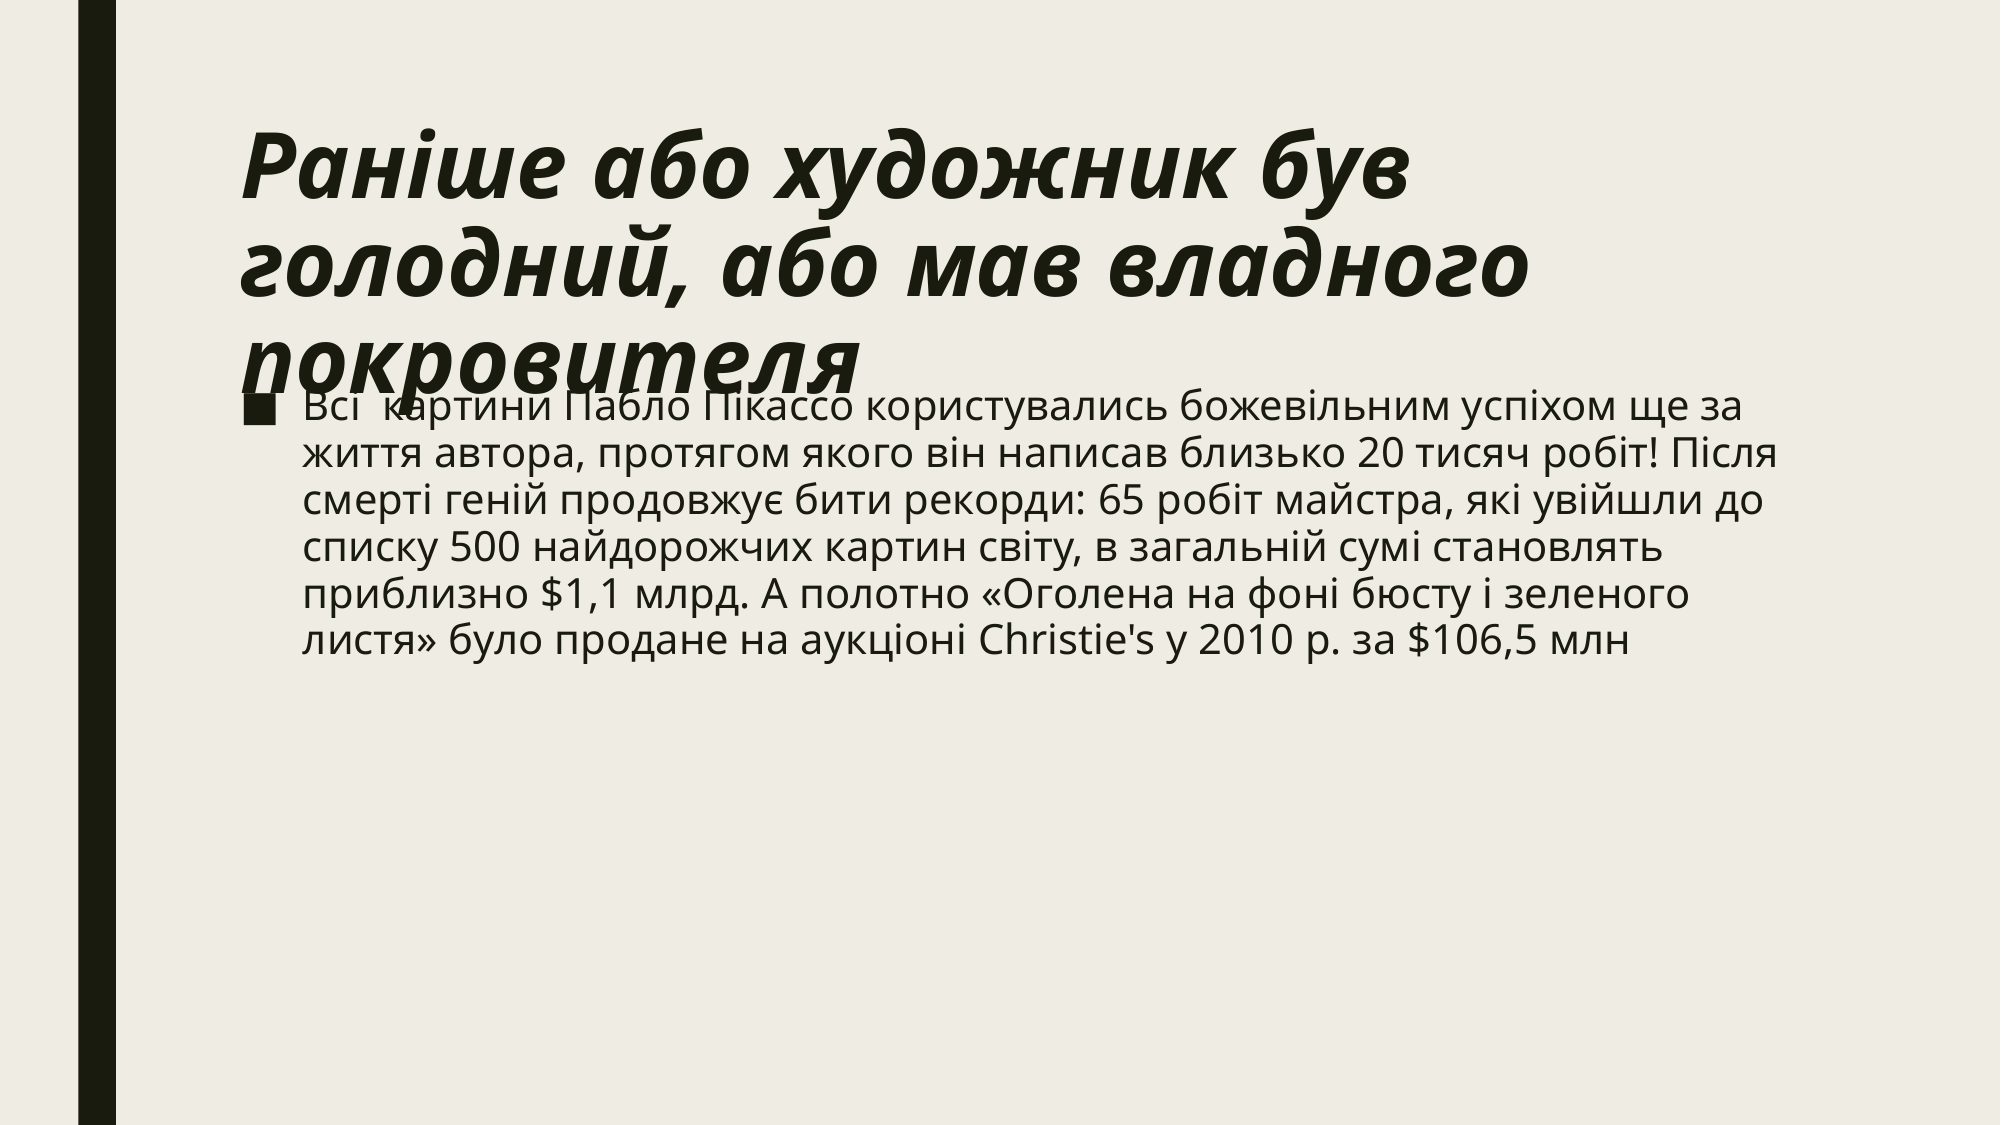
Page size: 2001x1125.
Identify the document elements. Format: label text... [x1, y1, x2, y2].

title Раніше або художник був голодний, або мав владного покровителя [225, 112, 1800, 357]
list Всі картини Пабло Пікассо користувались божевільним успіхом ще за життя автора, протягом якого він написав близько 20 тисяч робіт! Після смерті геній продовжує бити рекорди: 65 робіт майстра, які увійшли до списку 500 найдорожчих картин світу, в загальній сумі становлять приблизно $1,1 млрд. А полотно «Оголена на фоні бюсту і зеленого листя» було продане на аукціоні Christie's у 2010 р. за $106,5 млн [225, 375, 1800, 963]
